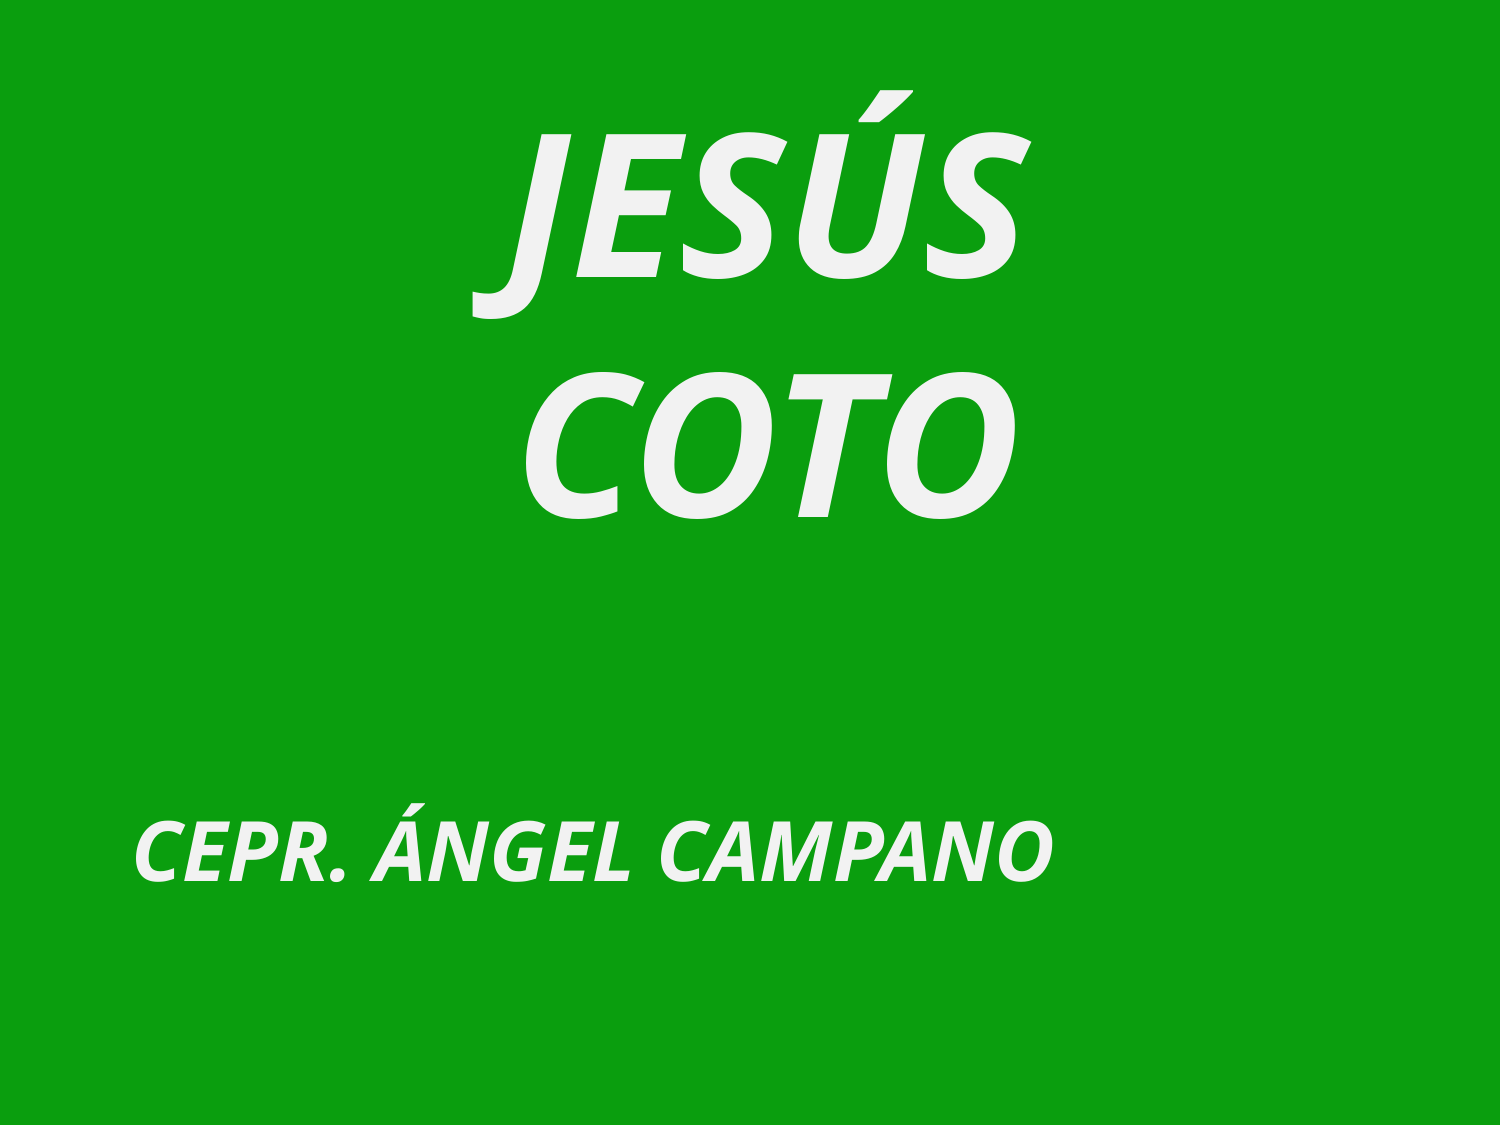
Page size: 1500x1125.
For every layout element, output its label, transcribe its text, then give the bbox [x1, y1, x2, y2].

text_box JESÚS COTO CEPR. ÁNGEL CAMPANO [117, 70, 1418, 1005]
